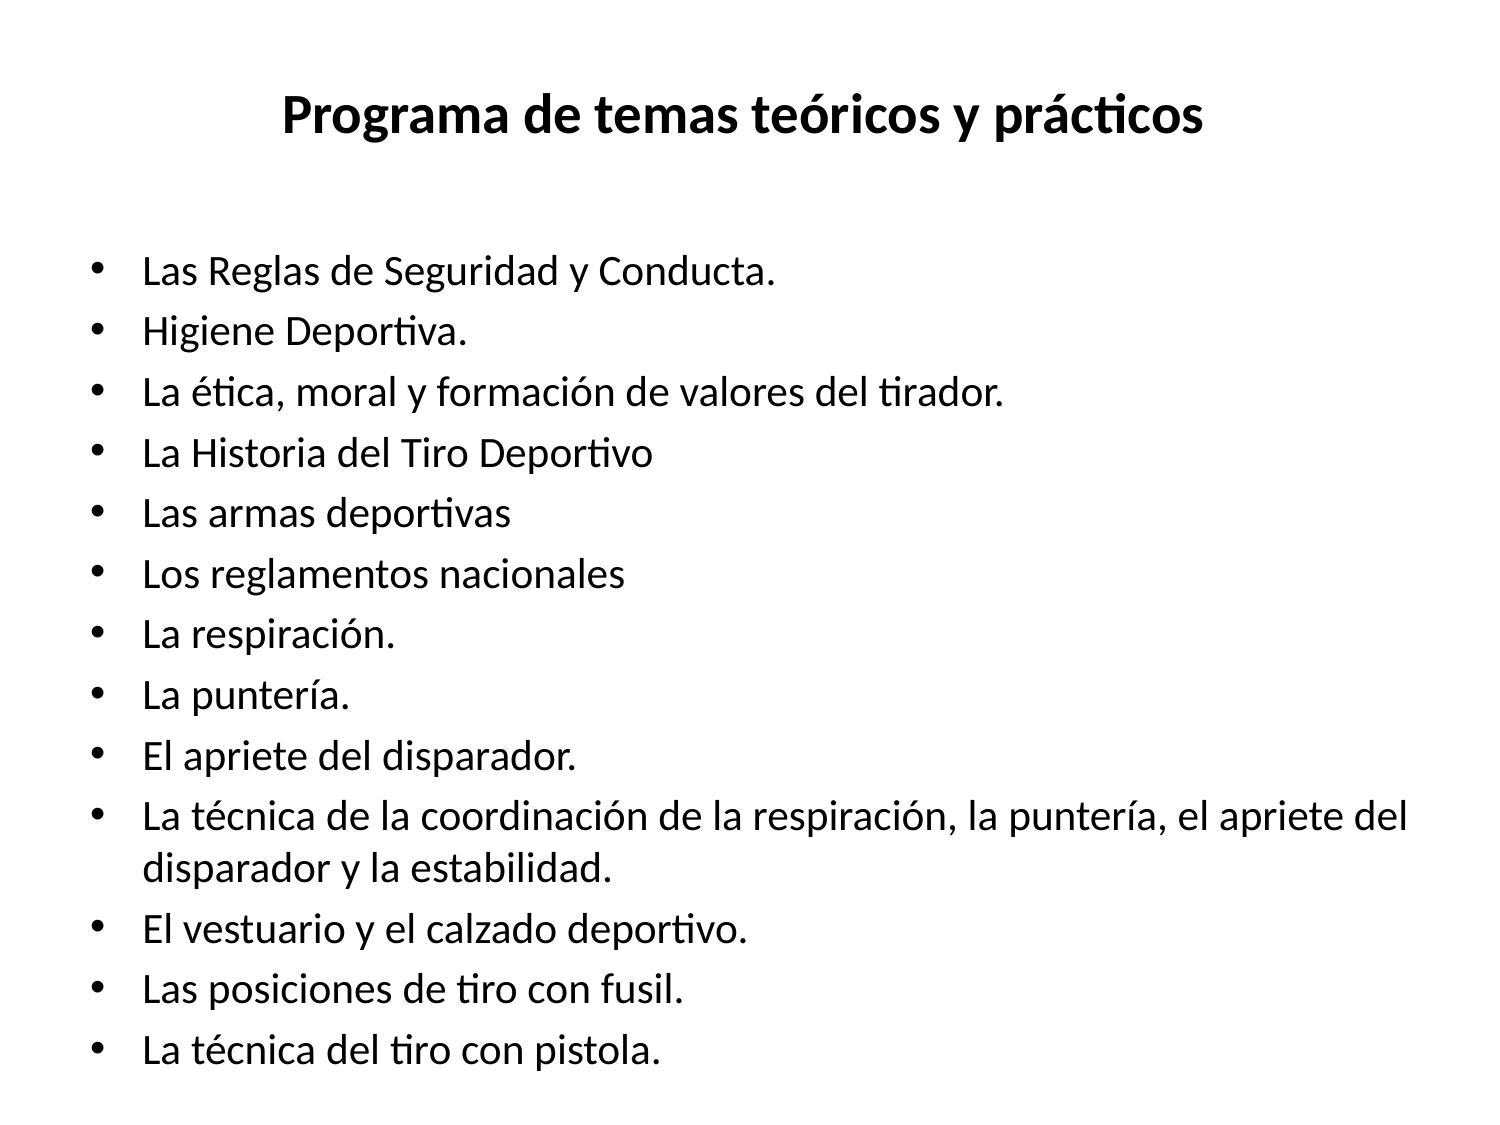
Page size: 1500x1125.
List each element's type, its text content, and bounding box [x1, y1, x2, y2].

title Programa de temas teóricos y prácticos [75, 0, 1425, 223]
list Las Reglas de Seguridad y Conducta. Higiene Deportiva. La ética, moral y formación de valores del tirador. La Historia del Tiro Deportivo Las armas deportivas Los reglamentos nacionales La respiración. La puntería. El apriete del disparador. La técnica de la coordinación de la respiración, la puntería, el apriete del disparador y la estabilidad. El vestuario y el calzado deportivo. Las posiciones de tiro con fusil. La técnica del tiro con pistola. [75, 234, 1477, 1090]
